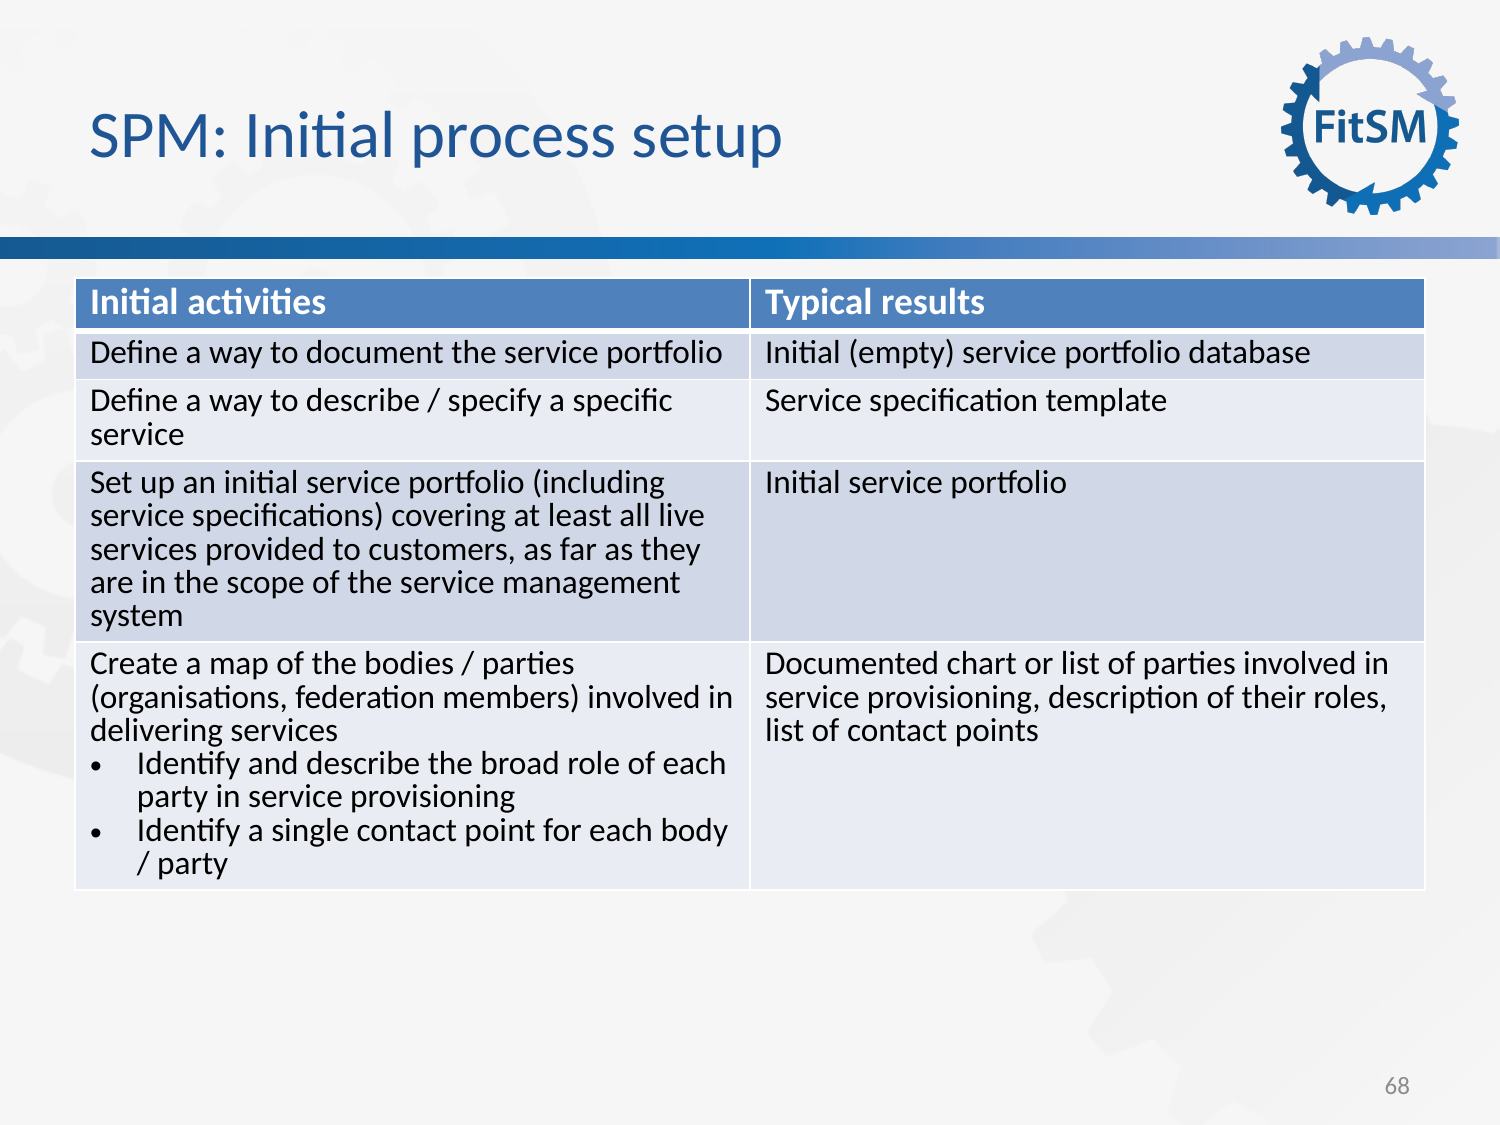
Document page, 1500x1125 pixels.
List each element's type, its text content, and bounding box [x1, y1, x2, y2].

picture [0, 0, 1500, 1125]
table_cell Define a way to document the service portfolio [76, 334, 749, 379]
table_cell Set up an initial service portfolio (including service specifications) covering at least all live services provided to customers, as far as they are in the scope of the service management system [76, 462, 749, 641]
text_box <Foliennummer> [1074, 1054, 1425, 1115]
table_cell Create a map of the bodies / parties (organisations, federation members) involved in delivering services Identify and describe the broad role of each party in service provisioning Identify a single contact point for each body / party [76, 643, 749, 889]
table_header Typical results [751, 279, 1424, 328]
table_cell Define a way to describe / specify a specific service [76, 380, 749, 460]
text_box SPM: Initial process setup [74, 45, 1282, 217]
table_cell Initial (empty) service portfolio database [751, 334, 1424, 379]
table_cell Initial service portfolio [751, 462, 1424, 641]
table_header Initial activities [76, 279, 749, 328]
table_cell Service specification template [751, 380, 1424, 460]
table_cell Documented chart or list of parties involved in service provisioning, description of their roles, list of contact points [751, 643, 1424, 889]
